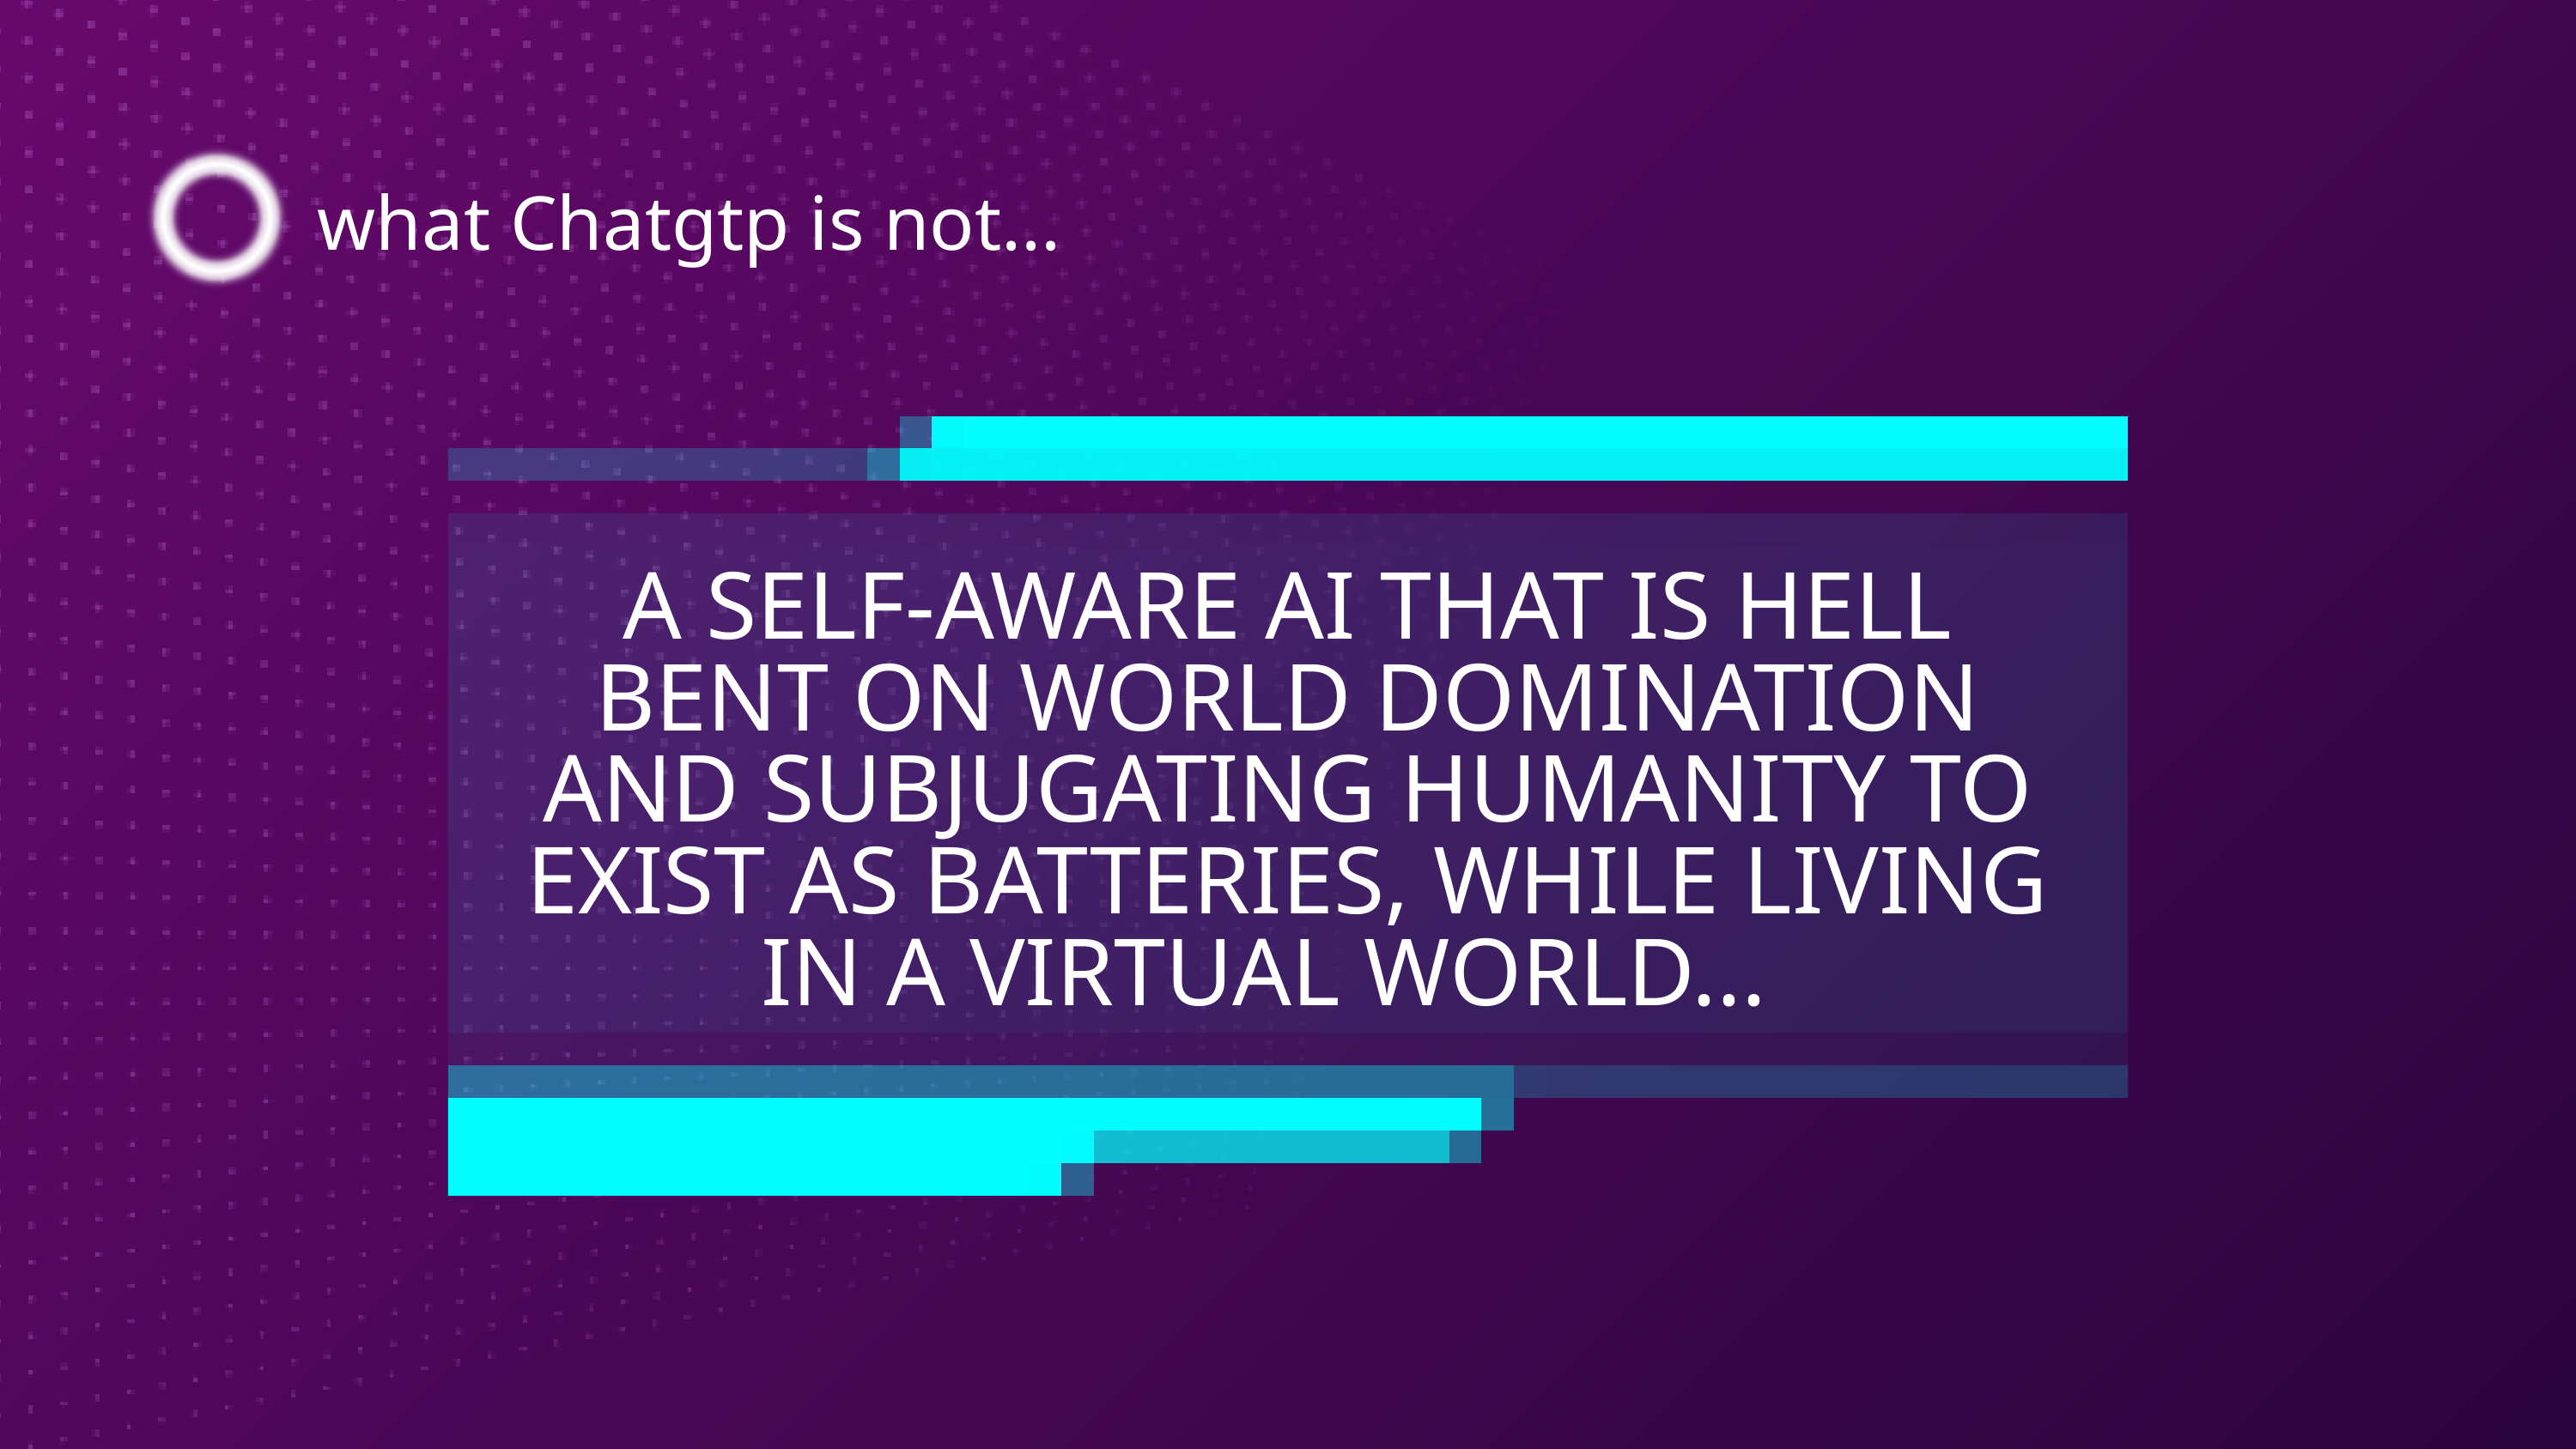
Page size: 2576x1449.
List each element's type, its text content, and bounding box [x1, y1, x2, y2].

text_box [1376, 407, 2293, 488]
text_box what Chatgtp is not... [317, 161, 2432, 265]
text_box [143, 144, 290, 291]
text_box [0, 0, 1583, 1449]
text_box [447, 416, 2129, 1196]
